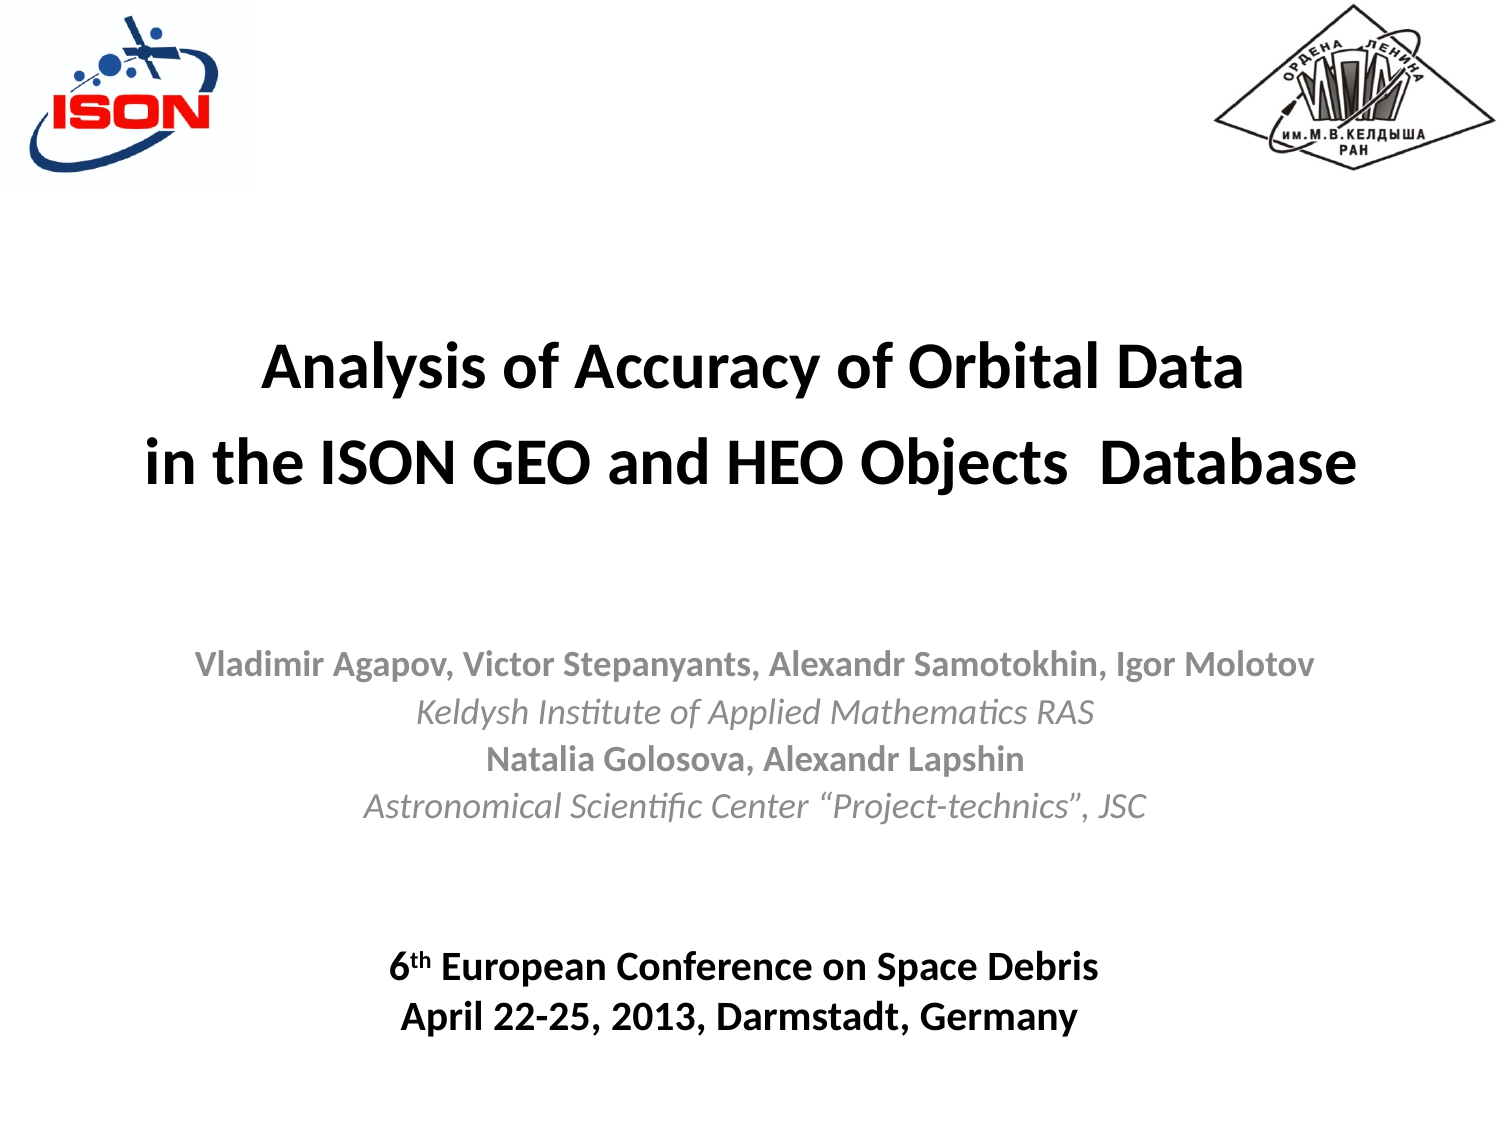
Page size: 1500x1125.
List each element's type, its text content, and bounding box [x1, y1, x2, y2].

picture [1207, 0, 1500, 174]
picture [0, 0, 252, 188]
subtitle Vladimir Agapov, Victor Stepanyants, Alexandr Samotokhin, Igor Molotov Keldysh Institute of Applied Mathematics RAS Natalia Golosova, Alexandr Lapshin Astronomical Scientific Center “Project-technics”, JSC [100, 637, 1412, 835]
title Analysis of Accuracy of Orbital Data in the ISON GEO and HEO Objects Database [123, 290, 1399, 532]
text_box 6th European Conference on Space Debris April 22-25, 2013, Darmstadt, Germany [218, 931, 1270, 1047]
